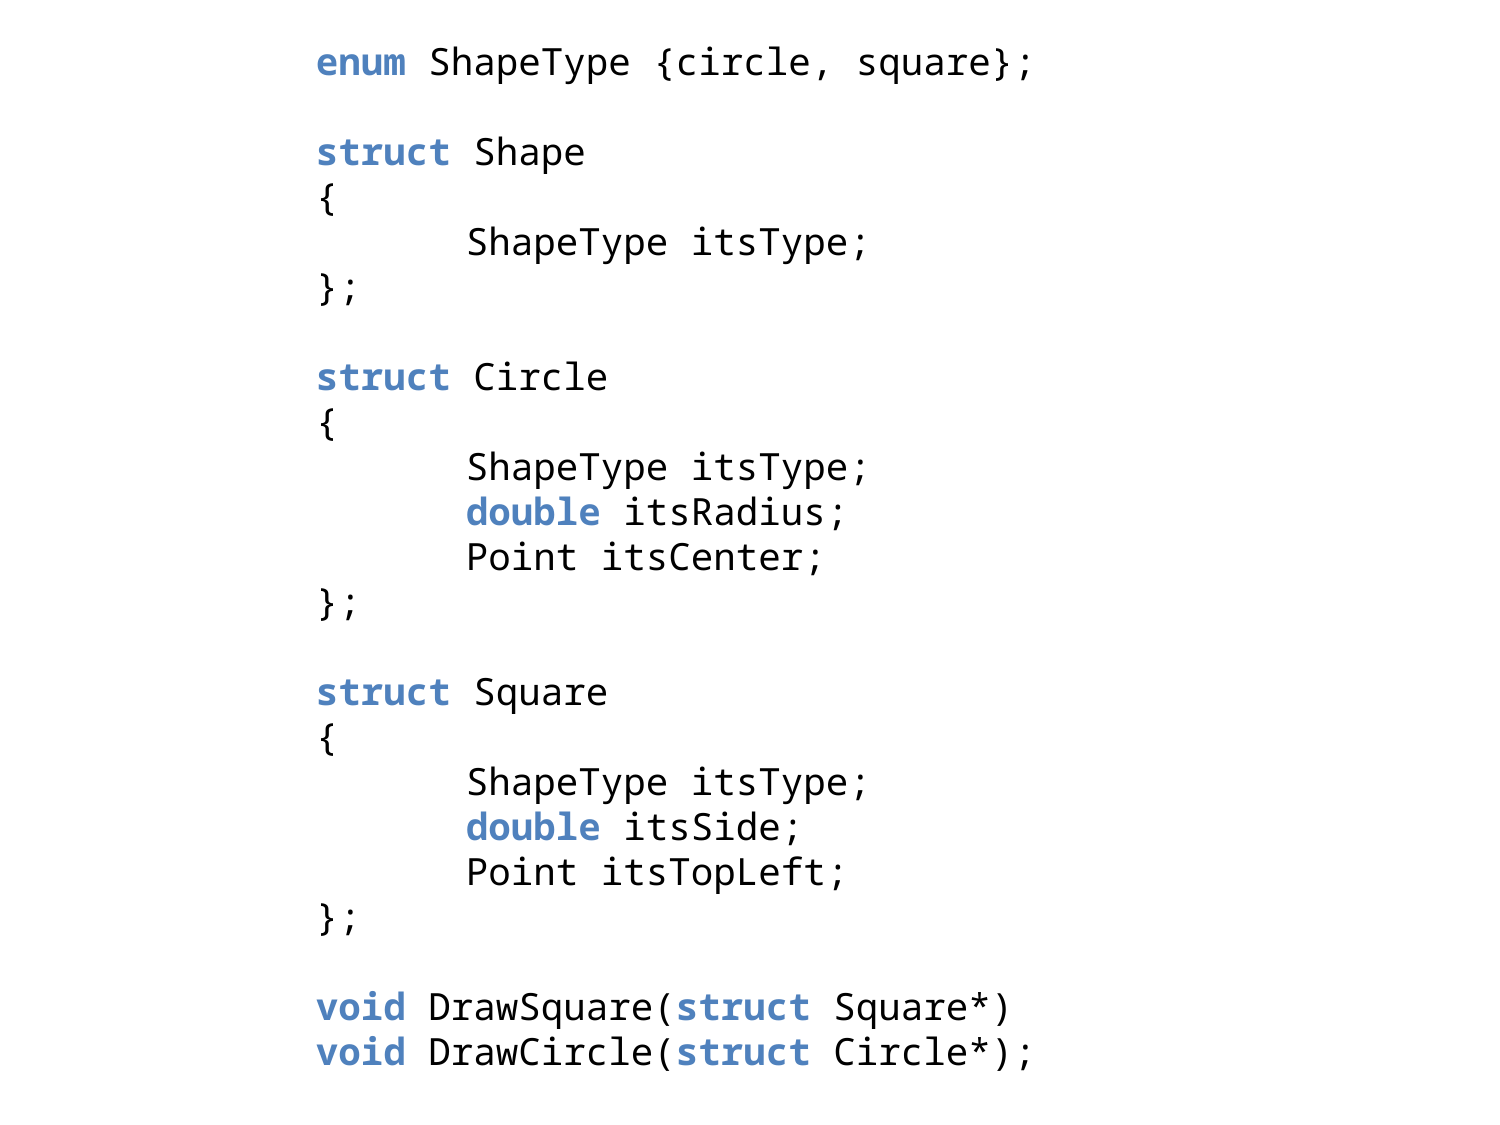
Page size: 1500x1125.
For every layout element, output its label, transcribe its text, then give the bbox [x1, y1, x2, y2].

text_box enum ShapeType {circle, square}; struct Shape { ShapeType itsType; }; struct Circle { ShapeType itsType; double itsRadius; Point itsCenter; }; struct Square { ShapeType itsType; double itsSide; Point itsTopLeft; }; void DrawSquare(struct Square*) void DrawCircle(struct Circle*); [301, 30, 1161, 1081]
